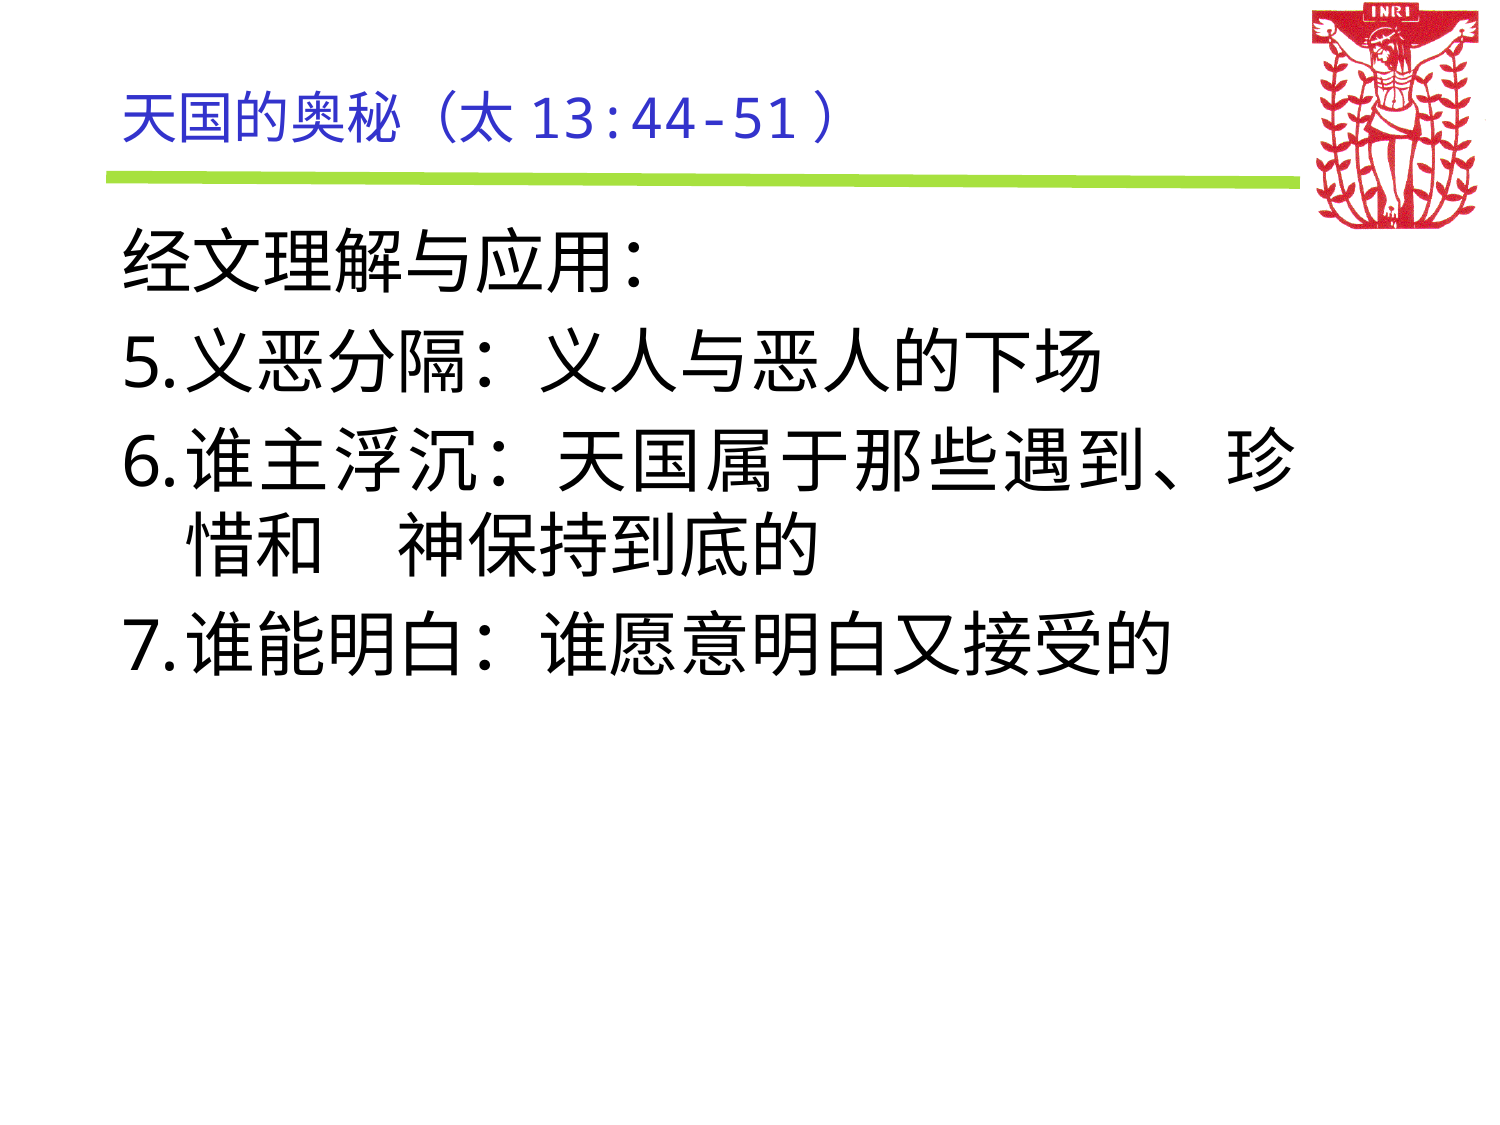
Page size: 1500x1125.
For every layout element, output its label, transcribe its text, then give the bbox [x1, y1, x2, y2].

picture [1299, 0, 1500, 241]
title 天国的奥秘（太13:44-51） [105, 21, 1457, 210]
list 经文理解与应用： 义恶分隔：义人与恶人的下场 谁主浮沉：天国属于那些遇到、珍惜和 神保持到底的 谁能明白：谁愿意明白又接受的 [105, 209, 1313, 832]
